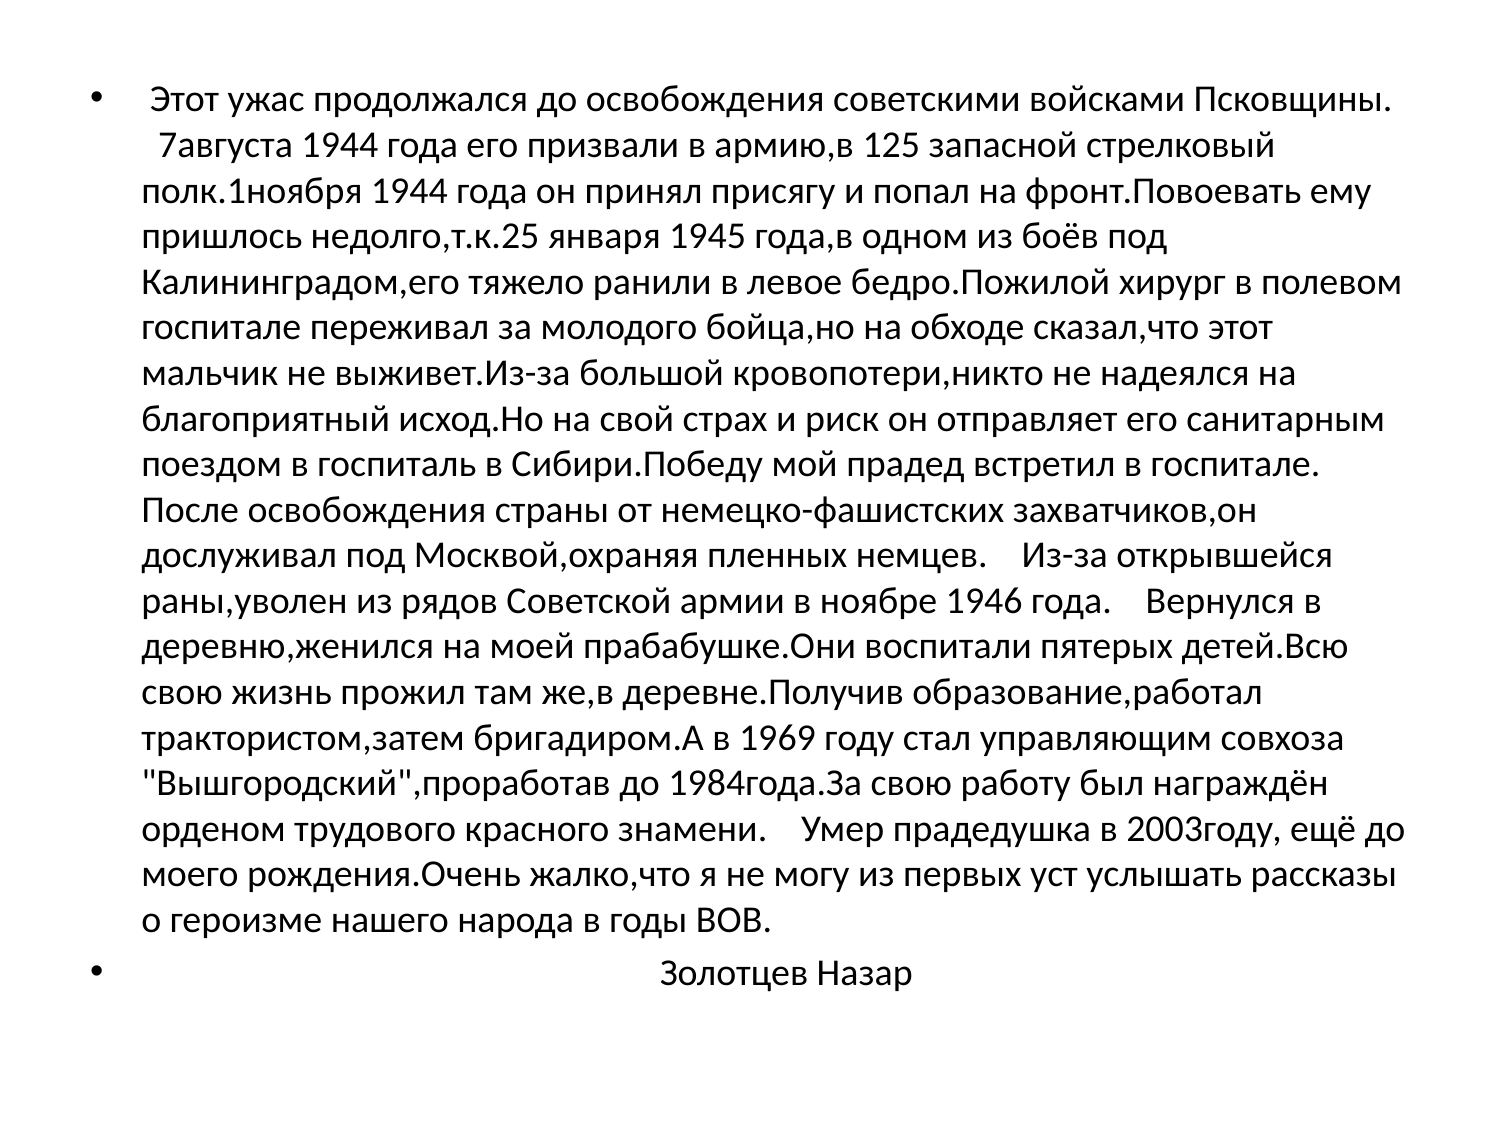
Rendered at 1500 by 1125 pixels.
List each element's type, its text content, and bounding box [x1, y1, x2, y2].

list Этот ужас продолжался до освобождения советскими войсками Псковщины. 7августа 1944 года его призвали в армию,в 125 запасной стрелковый полк.1ноября 1944 года он принял присягу и попал на фронт.Повоевать ему пришлось недолго,т.к.25 января 1945 года,в одном из боёв под Калининградом,его тяжело ранили в левое бедро.Пожилой хирург в полевом госпитале переживал за молодого бойца,но на обходе сказал,что этот мальчик не выживет.Из-за большой кровопотери,никто не надеялся на благоприятный исход.Но на свой страх и риск он отправляет его санитарным поездом в госпиталь в Сибири.Победу мой прадед встретил в госпитале. После освобождения страны от немецко-фашистских захватчиков,он дослуживал под Москвой,охраняя пленных немцев. Из-за открывшейся раны,уволен из рядов Советской армии в ноябре 1946 года. Вернулся в деревню,женился на моей прабабушке.Они воспитали пятерых детей.Всю свою жизнь прожил там же,в деревне.Получив образование,работал трактористом,затем бригадиром.А в 1969 году стал управляющим совхоза "Вышгородский",проработав до 1984года.За свою работу был награждён орденом трудового красного знамени. Умер прадедушка в 2003году, ещё до моего рождения.Очень жалко,что я не могу из первых уст услышать рассказы о героизме нашего народа в годы ВОВ. Золотцев Назар [75, 66, 1425, 1005]
